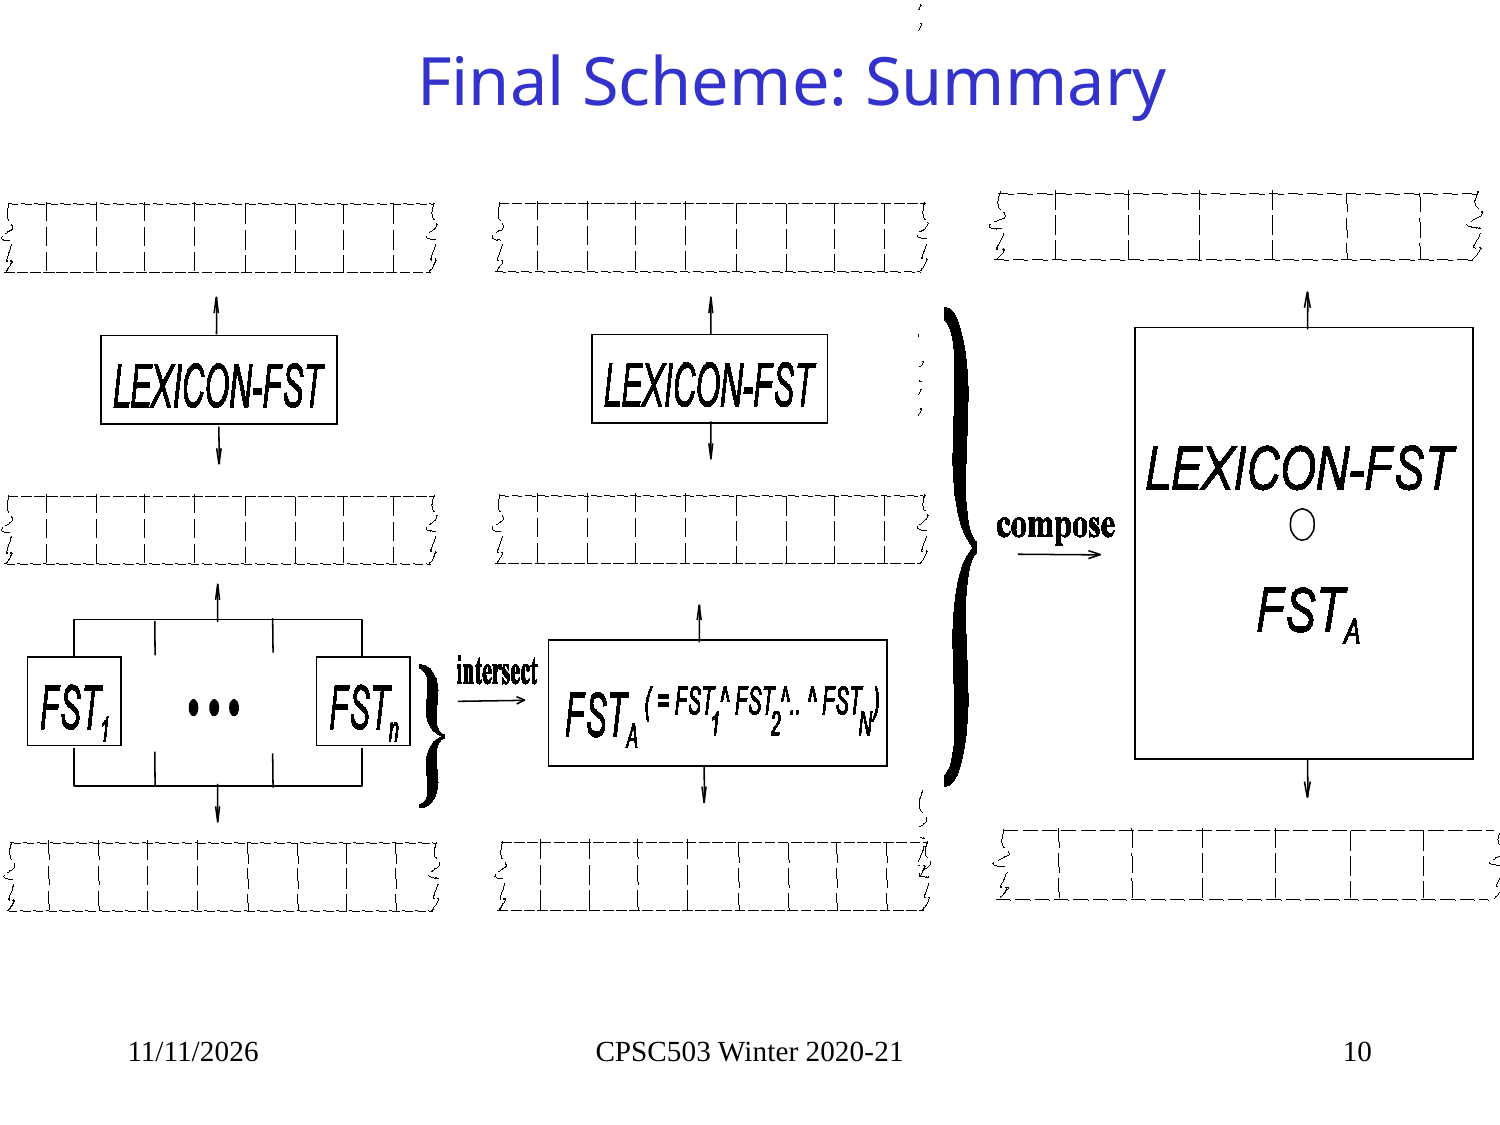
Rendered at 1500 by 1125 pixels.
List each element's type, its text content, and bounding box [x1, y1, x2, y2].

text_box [0, 200, 931, 912]
footer CPSC503 Winter 2020-21 [512, 1024, 988, 1101]
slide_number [112, 1024, 426, 1101]
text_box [917, 0, 1500, 901]
slide_number 10 [1074, 1024, 1388, 1101]
title Final Scheme: Summary [287, 10, 912, 147]
